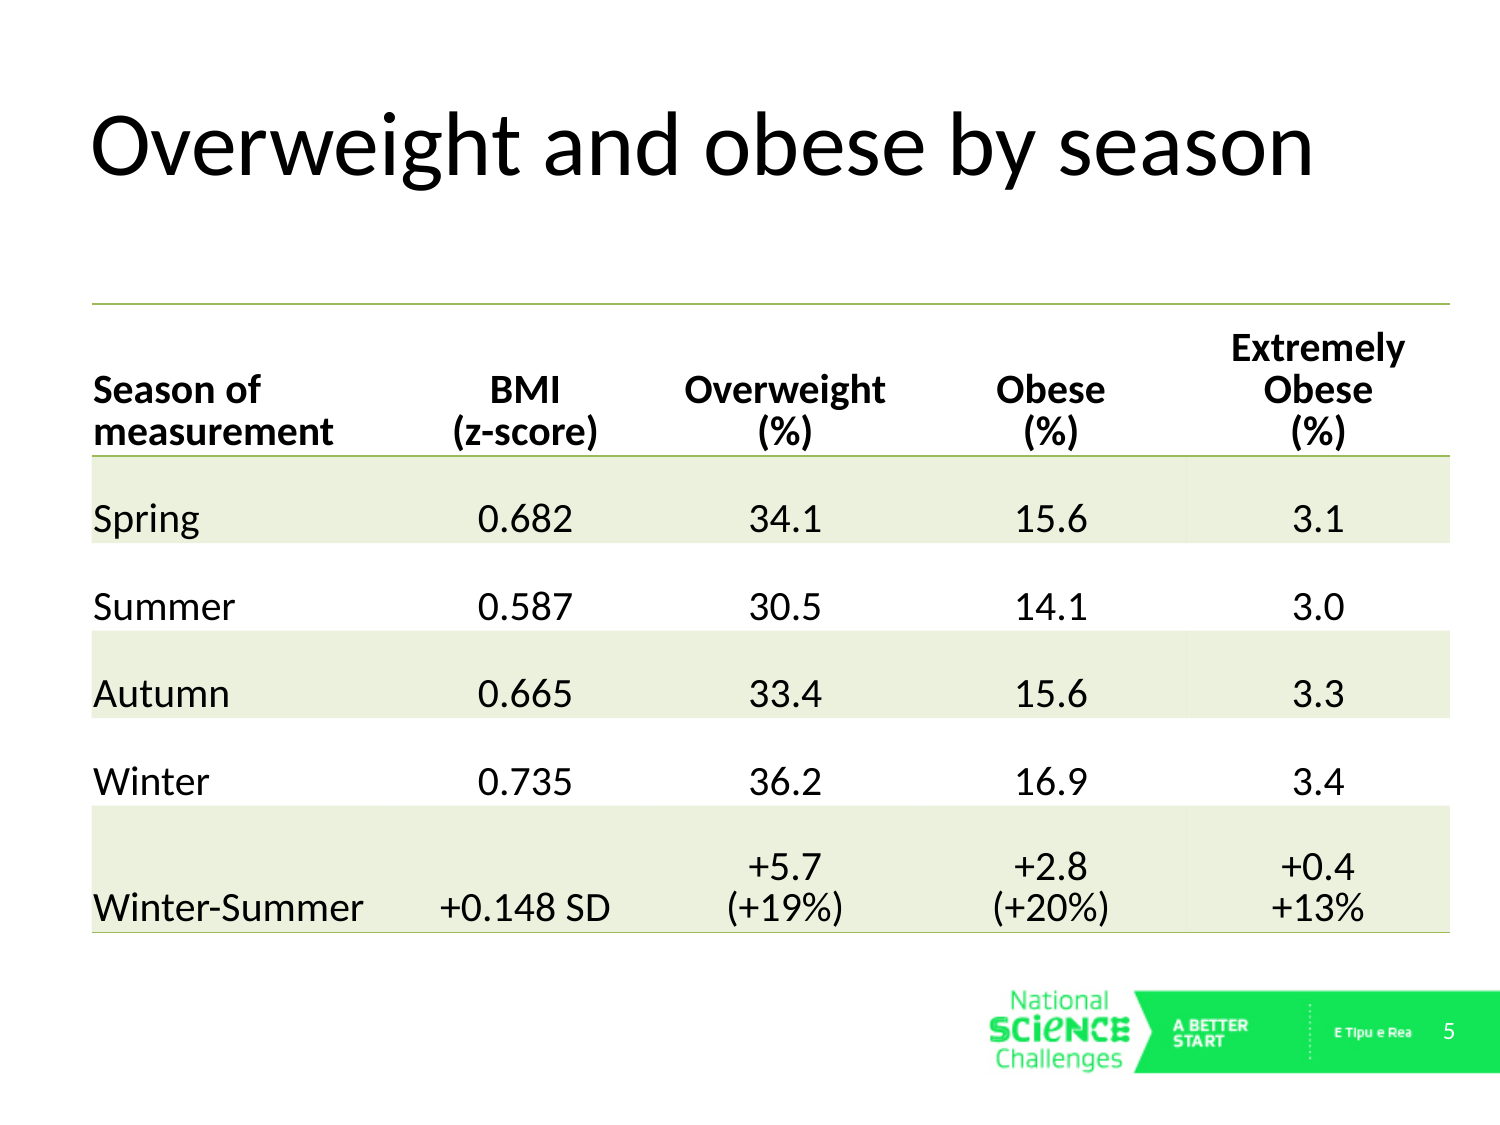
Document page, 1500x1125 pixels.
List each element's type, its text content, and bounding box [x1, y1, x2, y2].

table_cell Winter-Summer [92, 806, 396, 932]
table_cell 30.5 [655, 543, 915, 631]
table_header Extremely Obese (%) [1187, 305, 1450, 455]
table_cell 0.682 [396, 457, 655, 543]
table_cell +0.4 +13% [1187, 806, 1450, 932]
slide_number 5 [1120, 999, 1471, 1060]
table_cell 3.1 [1187, 457, 1450, 543]
table_cell 0.665 [396, 631, 655, 718]
picture [0, 0, 1500, 1125]
table_cell Summer [92, 543, 396, 631]
table_header Overweight (%) [655, 305, 915, 455]
table_header Obese (%) [915, 305, 1187, 455]
table_cell 15.6 [915, 457, 1187, 543]
table_header Season of measurement [92, 305, 396, 455]
table_cell 16.9 [915, 718, 1187, 806]
table_cell 14.1 [915, 543, 1187, 631]
table_cell Spring [92, 457, 396, 543]
table_cell Autumn [92, 631, 396, 718]
table_cell 15.6 [915, 631, 1187, 718]
table_cell +2.8 (+20%) [915, 806, 1187, 932]
table_cell +0.148 SD [396, 806, 655, 932]
table_cell 33.4 [655, 631, 915, 718]
title Overweight and obese by season [75, 45, 1425, 233]
table_cell +5.7 (+19%) [655, 806, 915, 932]
table_cell 3.3 [1187, 631, 1450, 718]
table_cell 0.587 [396, 543, 655, 631]
table_cell Winter [92, 718, 396, 806]
table_header BMI (z-score) [396, 305, 655, 455]
table_cell 34.1 [655, 457, 915, 543]
table_cell 3.0 [1187, 543, 1450, 631]
table_cell 36.2 [655, 718, 915, 806]
table_cell 0.735 [396, 718, 655, 806]
table_cell 3.4 [1187, 718, 1450, 806]
